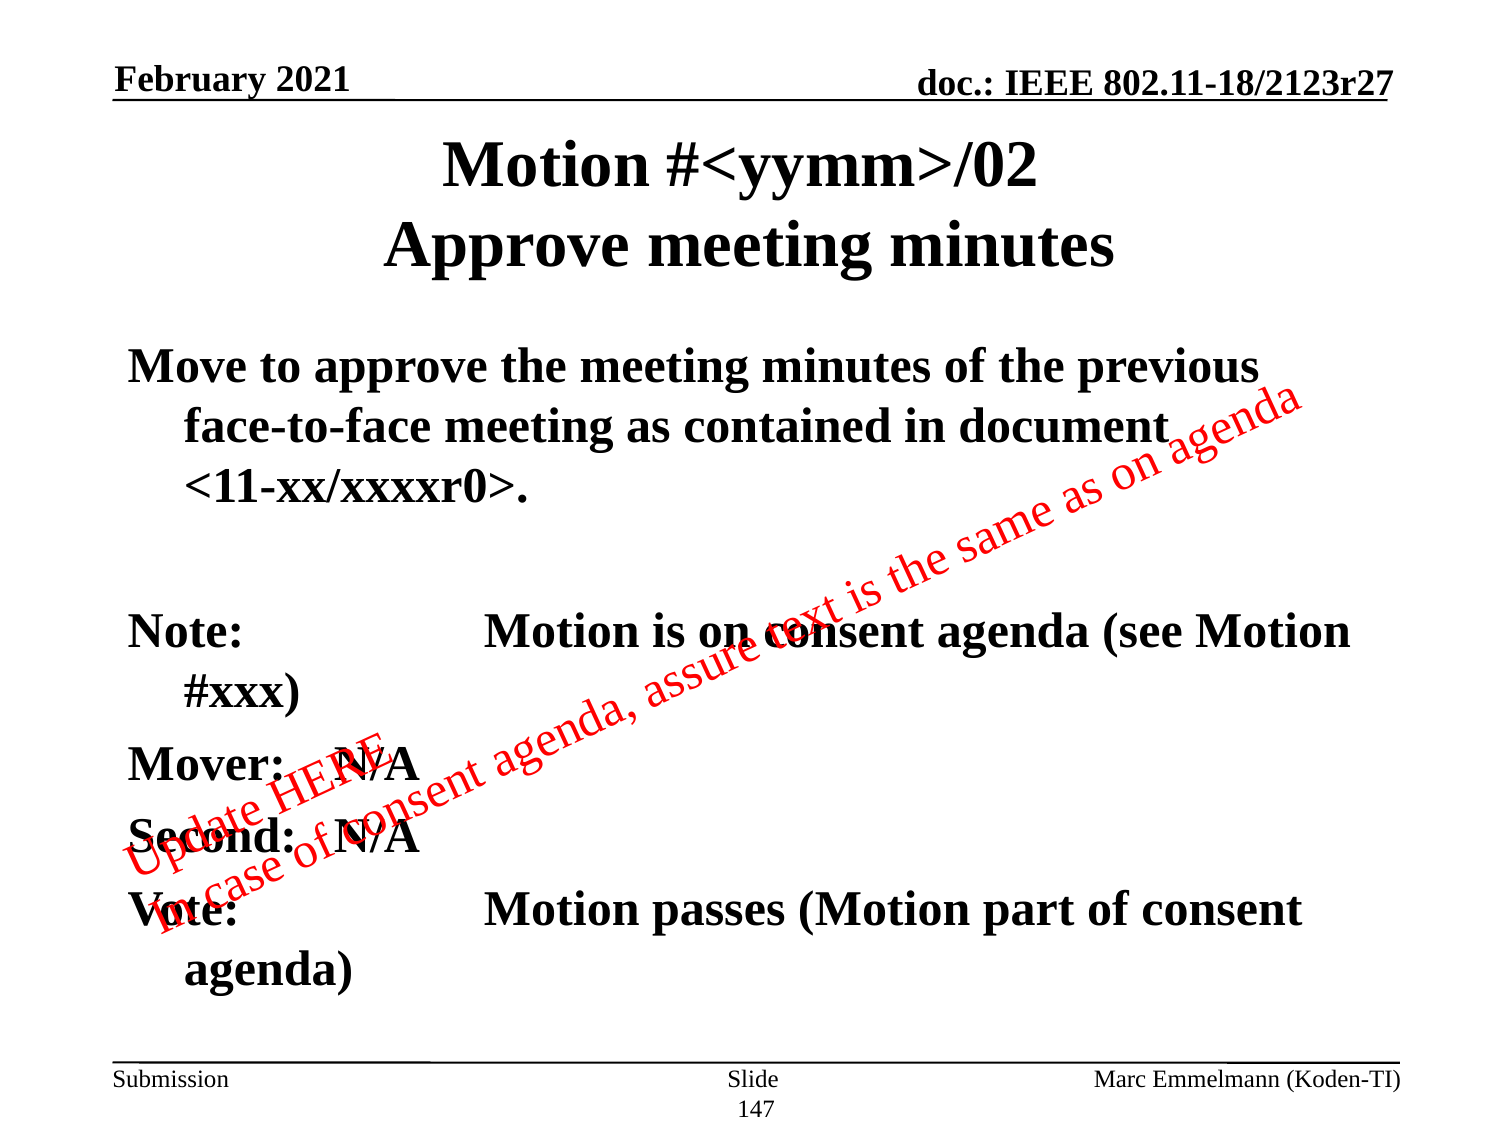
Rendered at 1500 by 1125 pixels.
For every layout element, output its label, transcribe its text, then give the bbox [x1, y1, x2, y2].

slide_number Slide 147 [712, 1061, 800, 1123]
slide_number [114, 54, 423, 100]
title Motion #<yymm>/02 Approve meeting minutes [112, 112, 1388, 288]
text_box Update HERE In case of consent agenda, assure text is the same as on agenda [98, 292, 1324, 958]
footer Marc Emmelmann (Koden-TI) [878, 1061, 1402, 1093]
list Move to approve the meeting minutes of the previous face-to-face meeting as contained in document <11-xx/xxxxr0>. Note: Motion is on consent agenda (see Motion #xxx) Mover: N/A Second: N/A Vote: Motion passes (Motion part of consent agenda) [112, 324, 1388, 1000]
